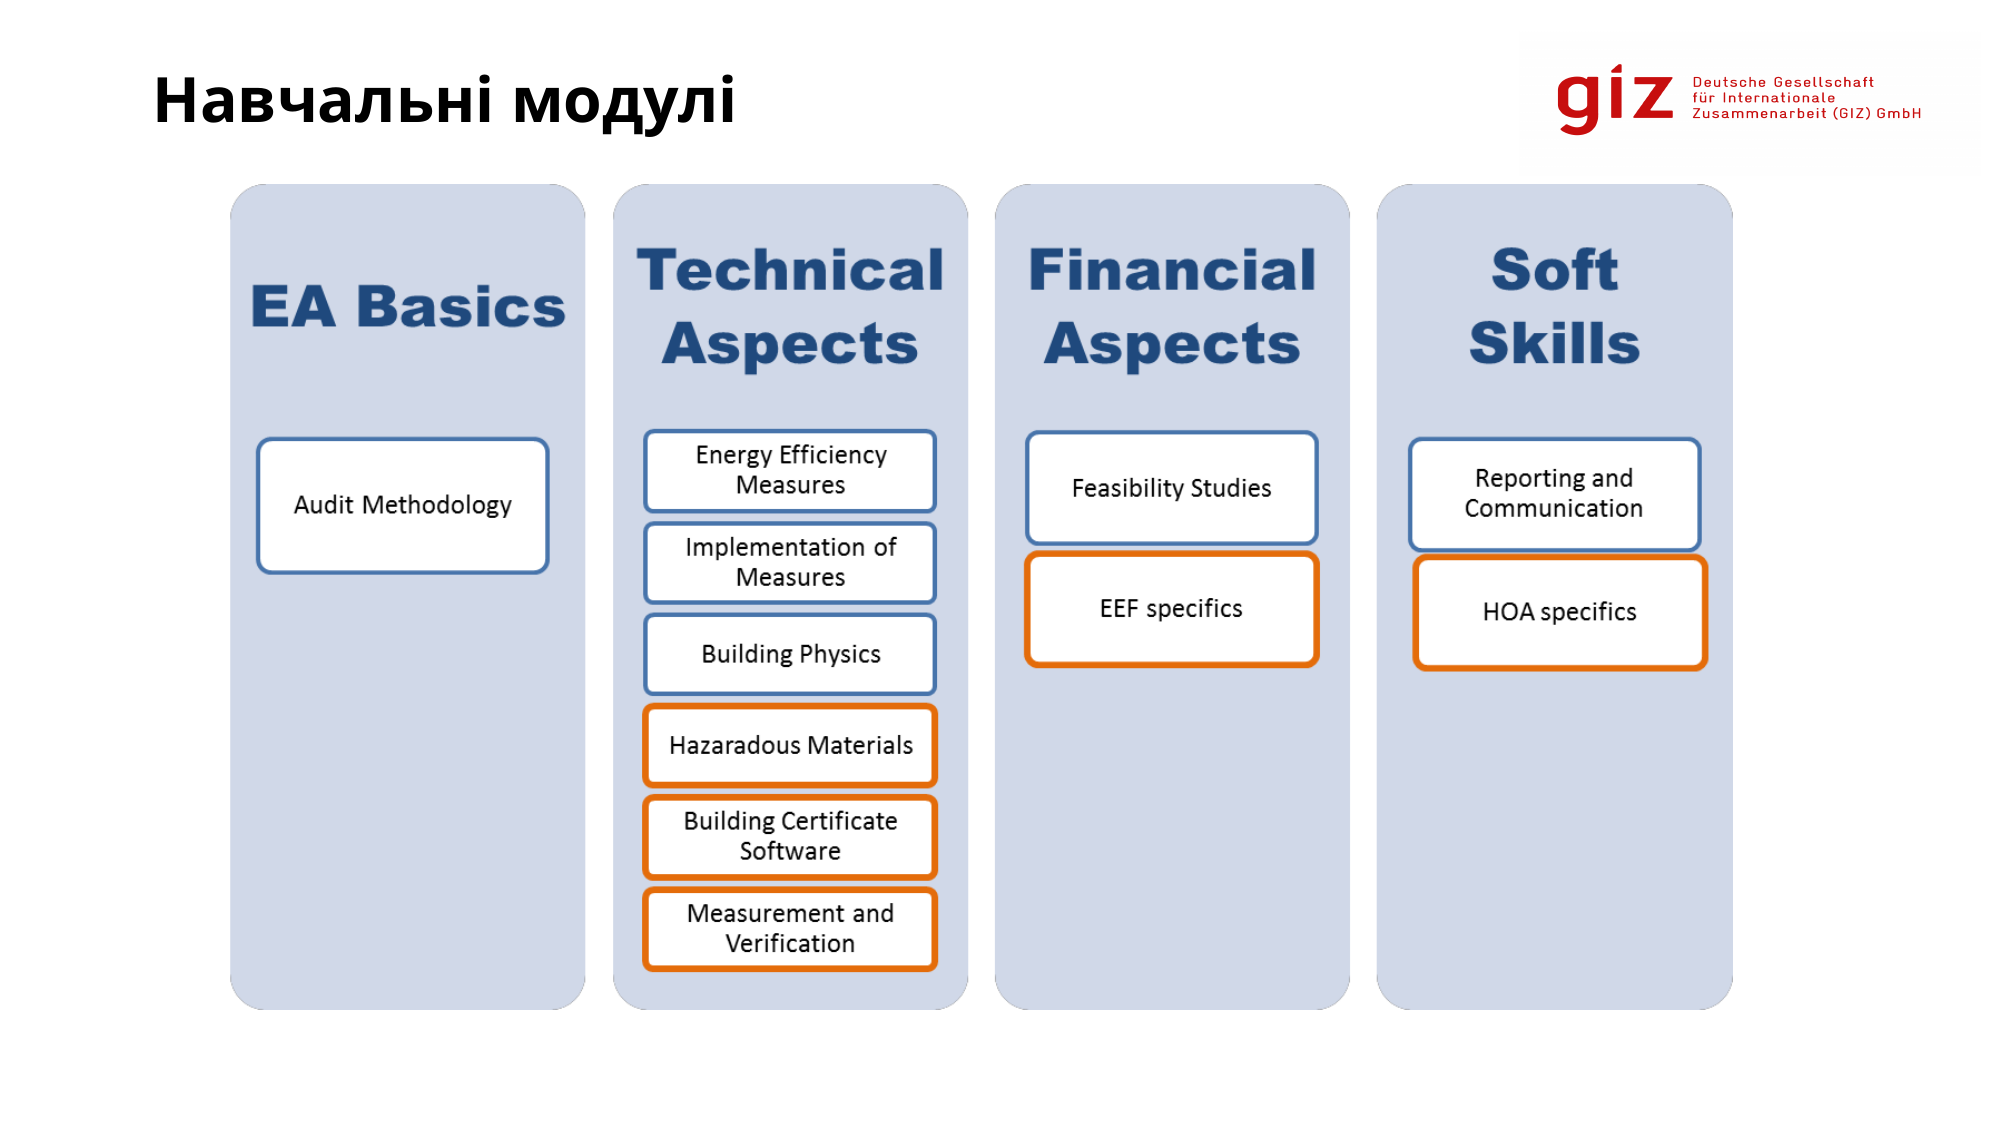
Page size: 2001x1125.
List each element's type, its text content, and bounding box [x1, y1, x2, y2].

picture [208, 184, 1733, 1010]
title Навчальні модулі [137, 54, 1863, 149]
picture [1519, 31, 1981, 176]
